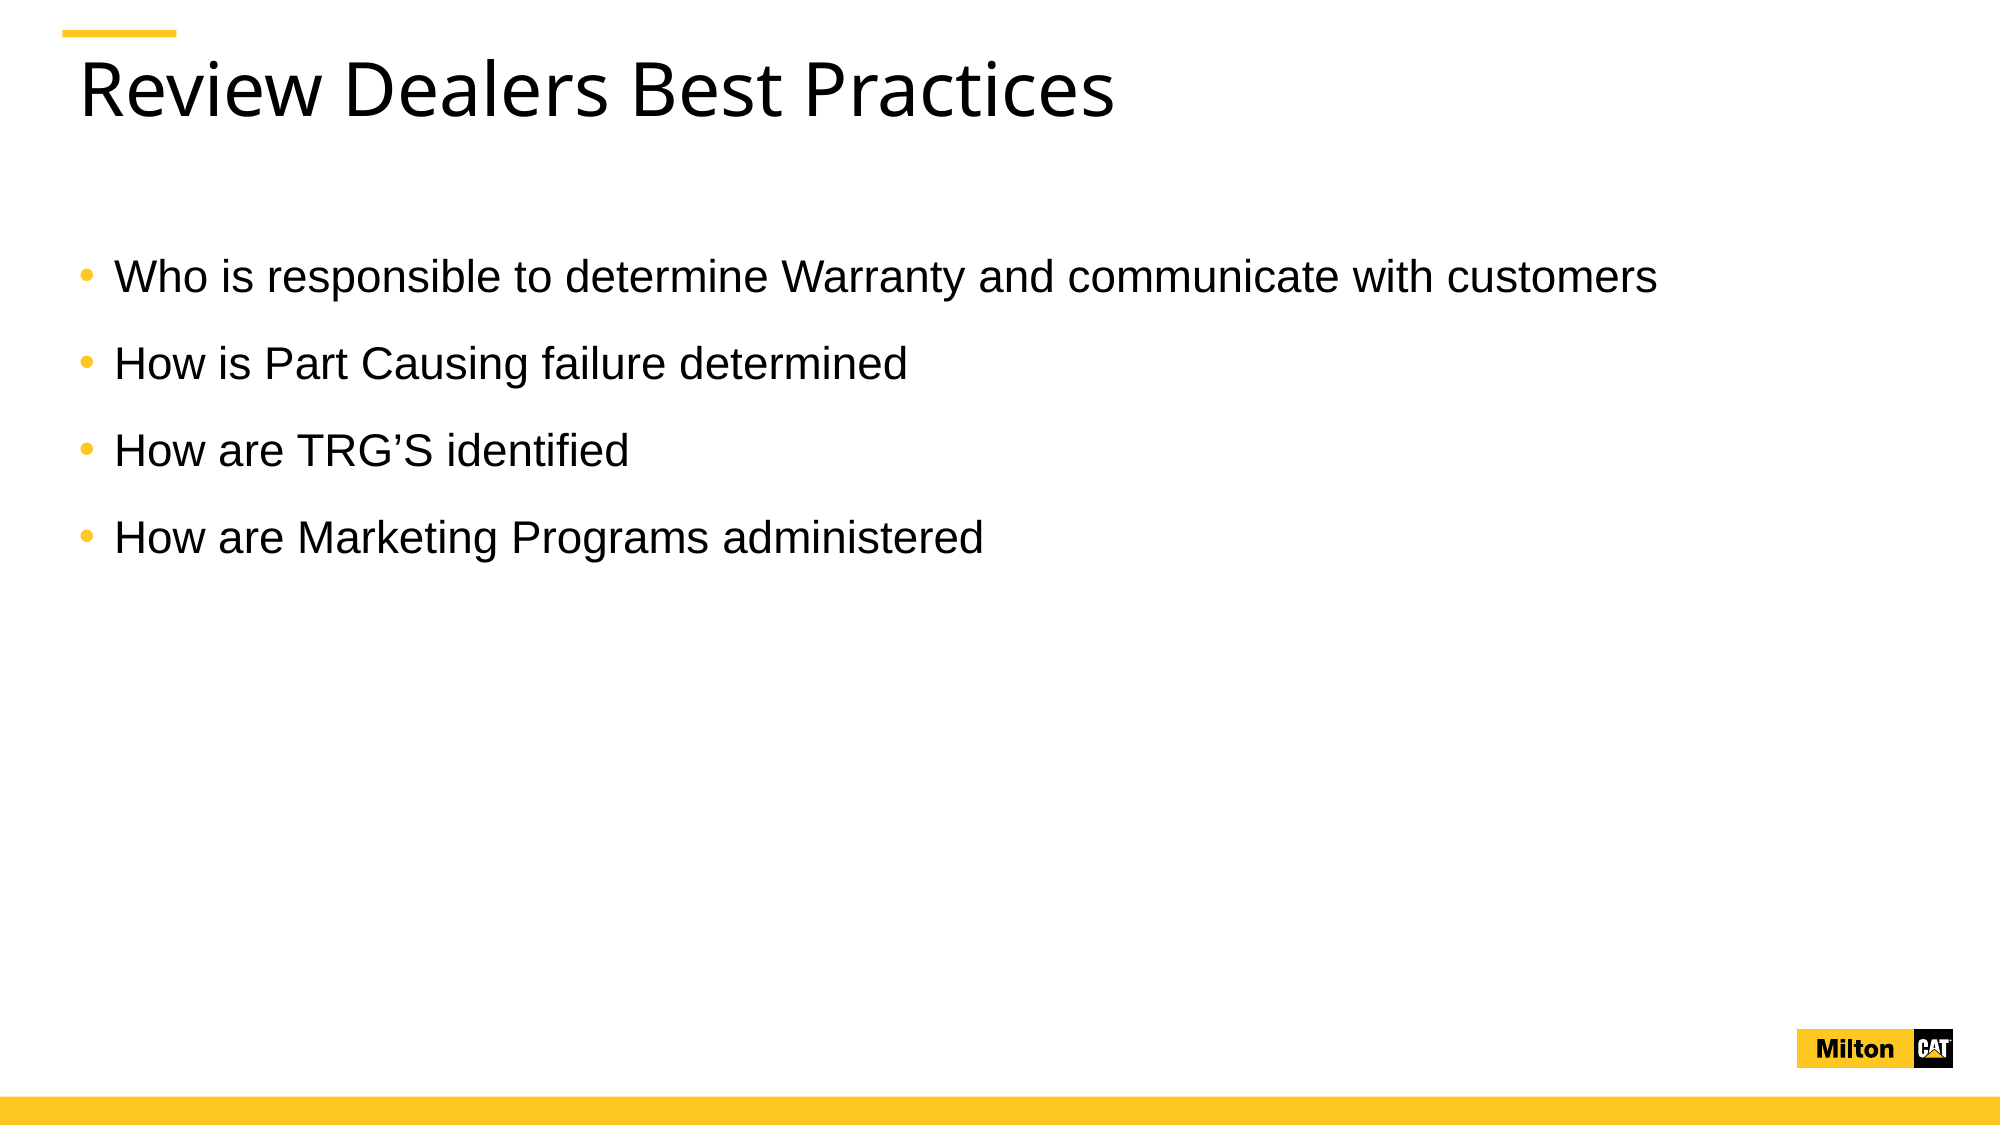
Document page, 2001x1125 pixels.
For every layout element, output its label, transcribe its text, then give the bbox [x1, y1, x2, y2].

title Review Dealers Best Practices [63, 43, 1930, 227]
list Who is responsible to determine Warranty and communicate with customers How is Part Causing failure determined How are TRG’S identified How are Marketing Programs administered [63, 245, 1930, 1006]
